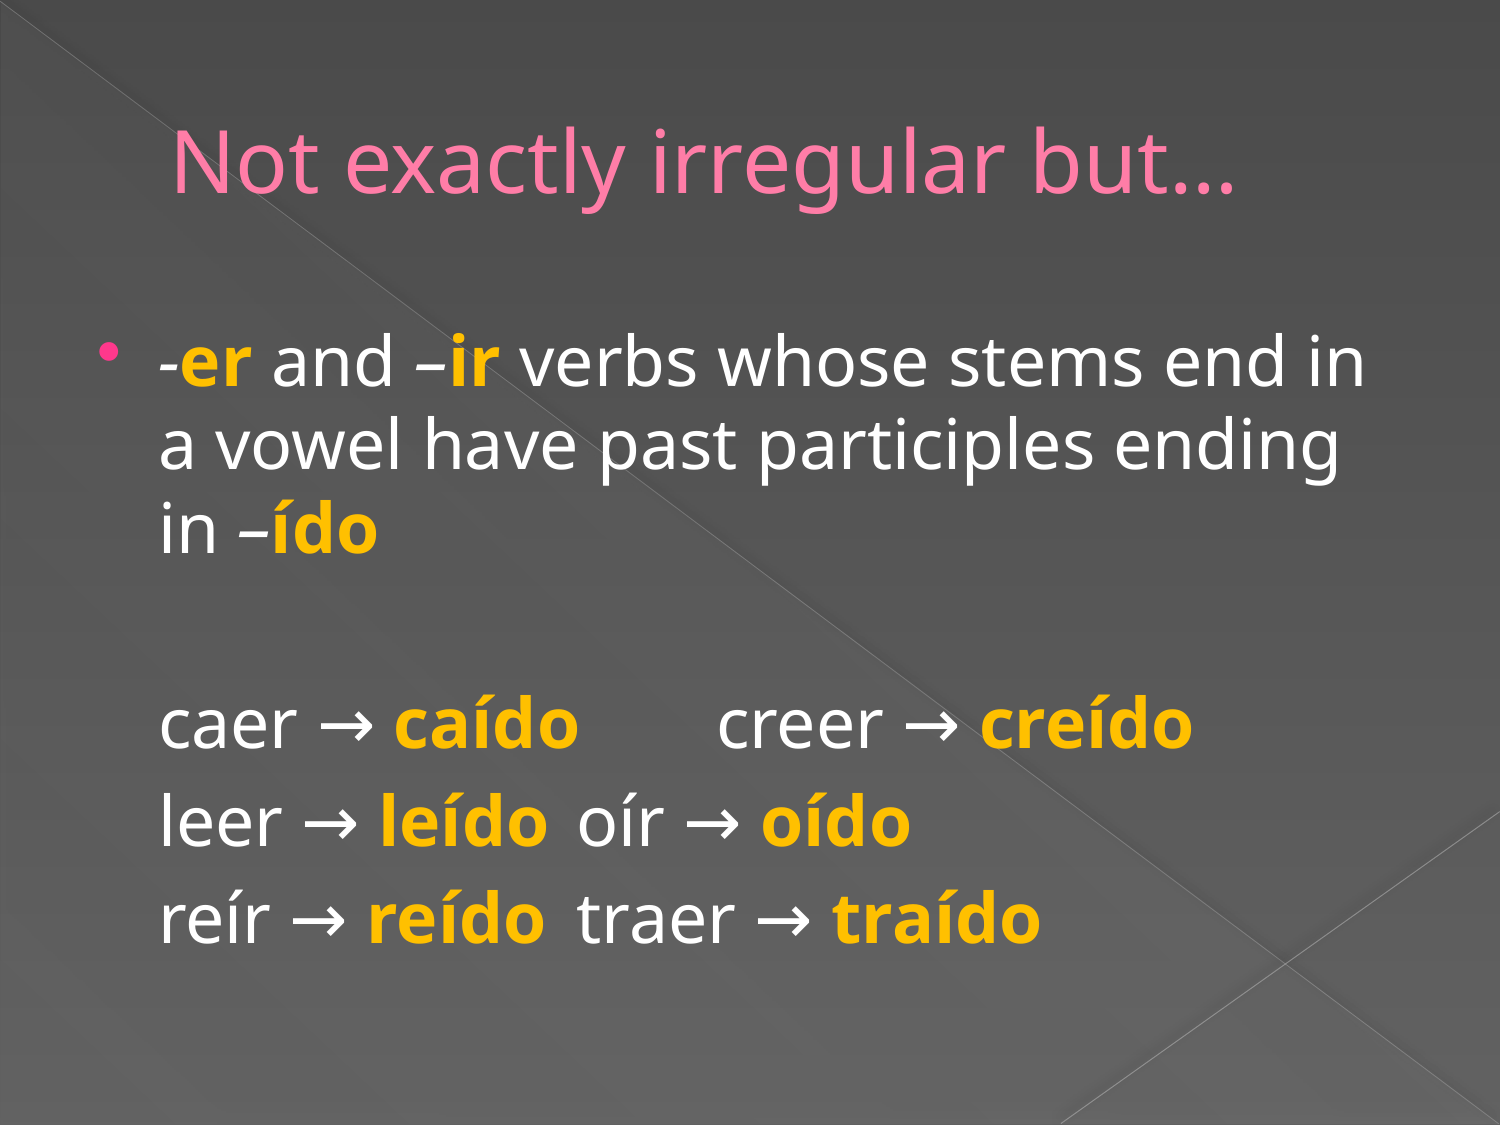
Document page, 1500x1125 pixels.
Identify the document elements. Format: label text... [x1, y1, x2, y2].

title Not exactly irregular but… [75, 43, 1425, 274]
list -er and –ir verbs whose stems end in a vowel have past participles ending in –ído caer → caído creer → creído leer → leído oír → oído reír → reído traer → traído [75, 308, 1425, 1059]
